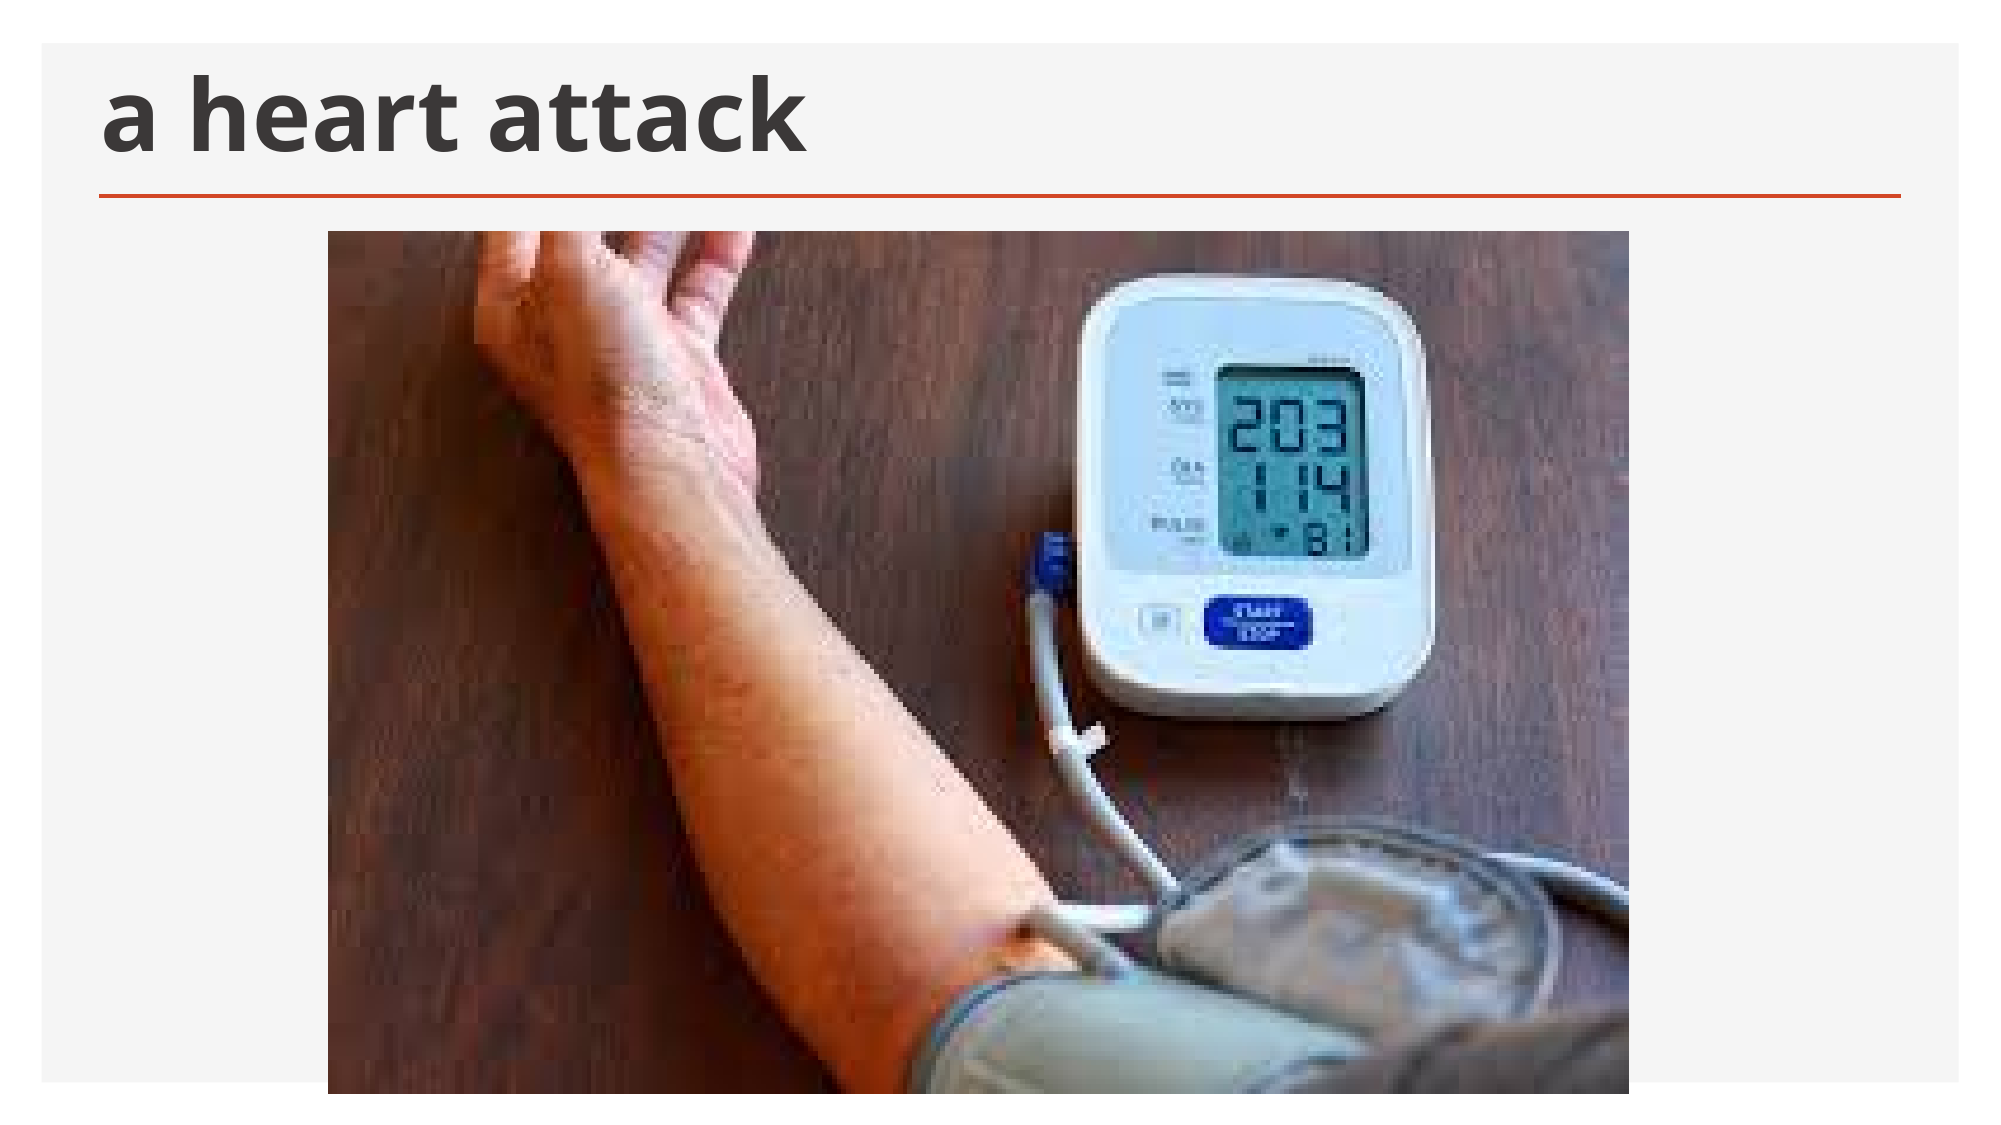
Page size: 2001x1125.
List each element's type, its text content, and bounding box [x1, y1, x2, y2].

title a heart attack [85, 73, 1214, 179]
picture [328, 231, 1629, 1094]
